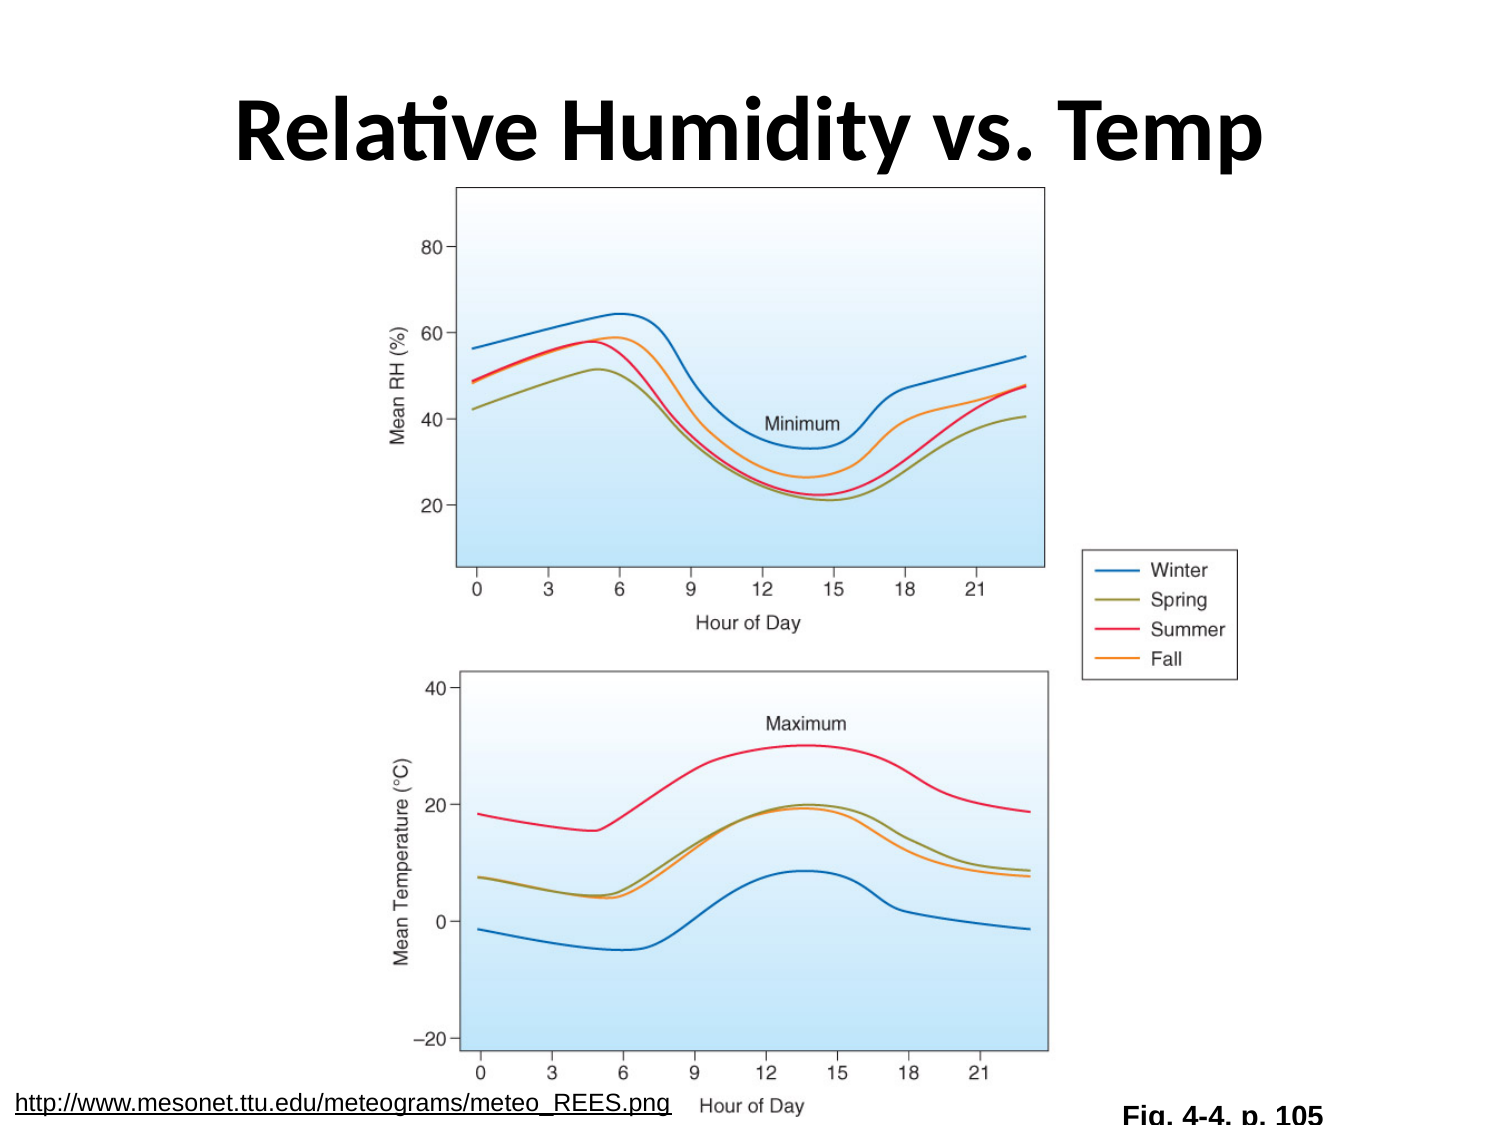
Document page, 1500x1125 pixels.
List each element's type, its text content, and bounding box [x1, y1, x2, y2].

picture [387, 187, 1238, 1117]
text_box Fig. 4-4, p. 105 [1235, 1090, 1338, 1125]
text_box http://www.mesonet.ttu.edu/meteograms/meteo_REES.png [0, 1079, 389, 1125]
title Relative Humidity vs. Temp [74, 44, 1426, 233]
